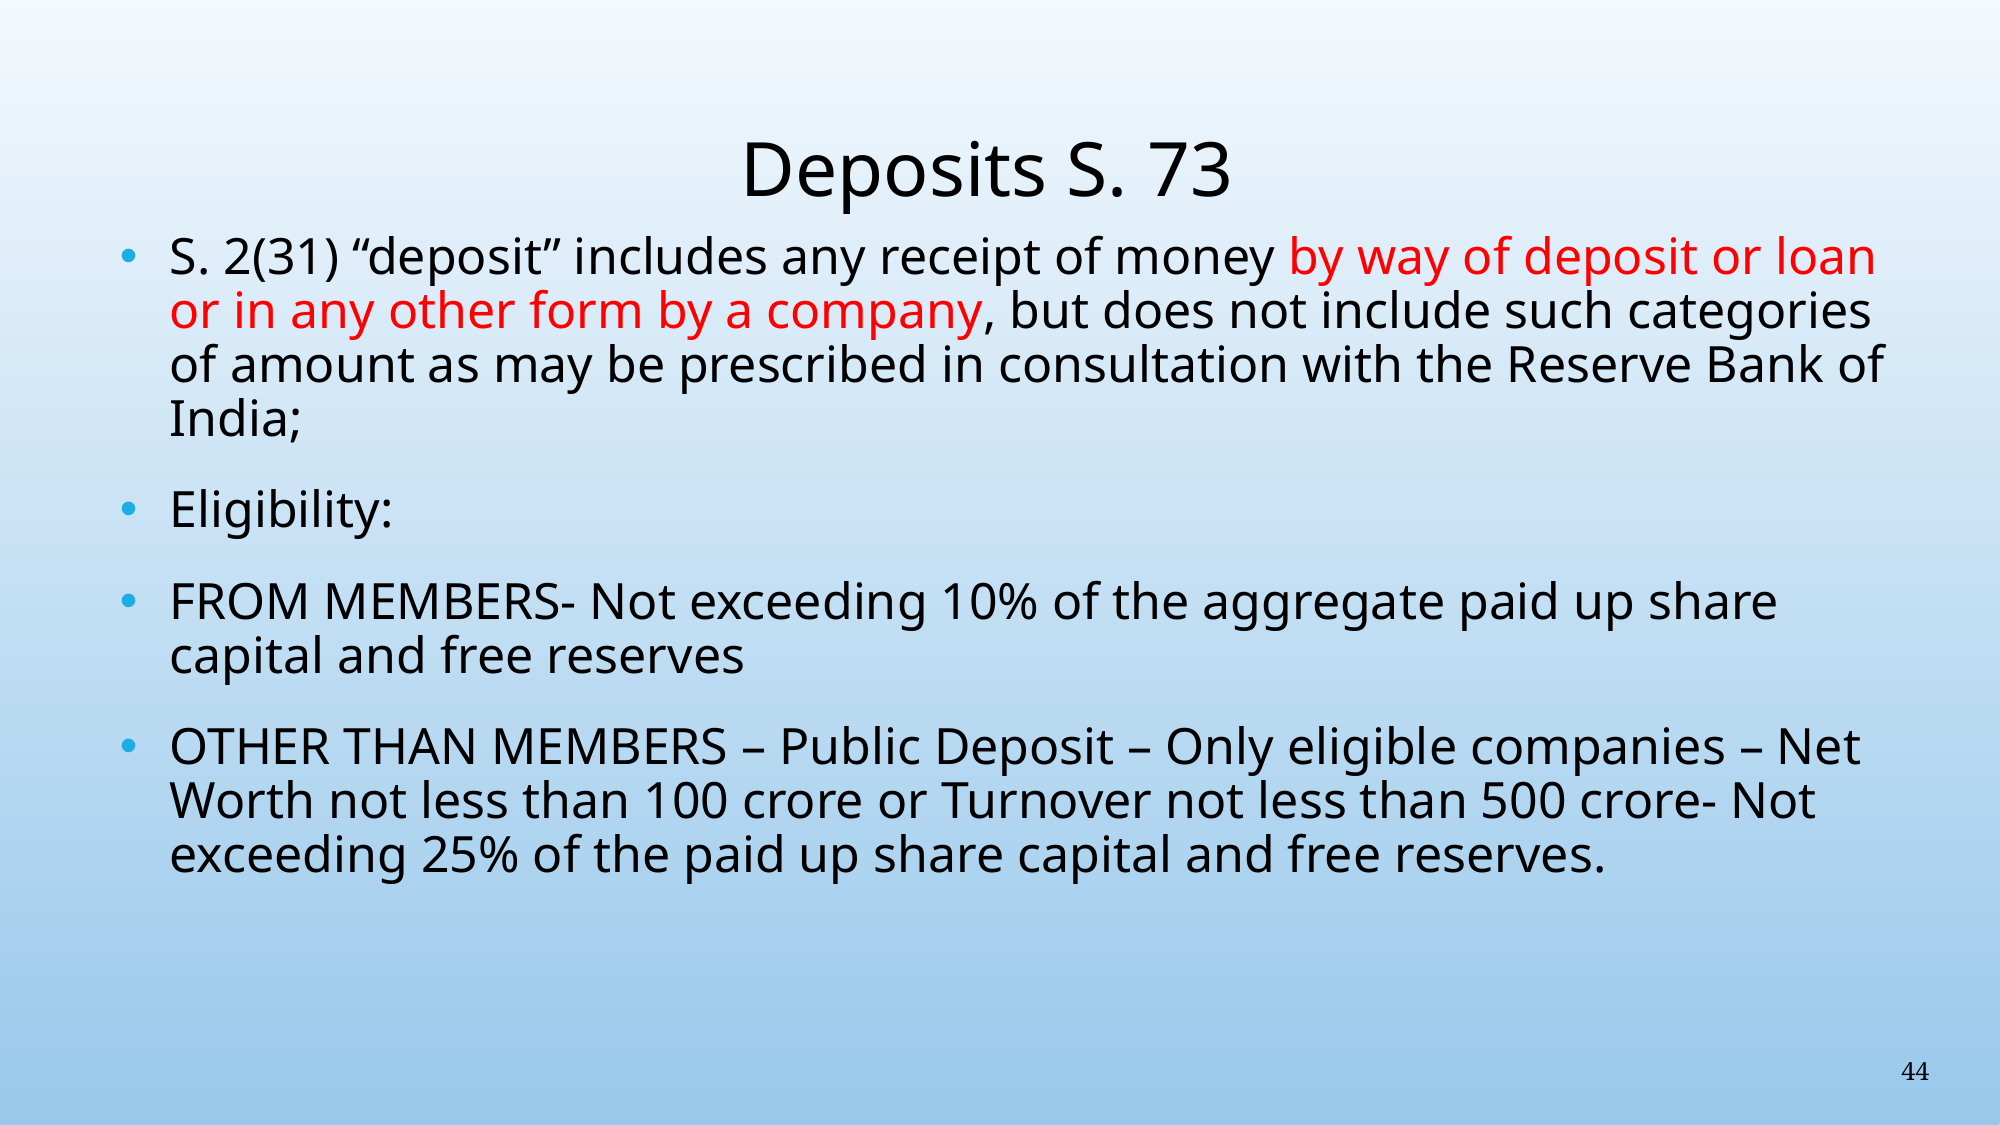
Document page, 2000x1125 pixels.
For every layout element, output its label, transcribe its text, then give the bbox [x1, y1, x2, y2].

title Deposits S. 73 [187, 8, 1787, 221]
slide_number 44 [1816, 1057, 1950, 1088]
list S. 2(31) “deposit” includes any receipt of money by way of deposit or loan or in any other form by a company, but does not include such categories of amount as may be prescribed in consultation with the Reserve Bank of India; Eligibility: FROM MEMBERS- Not exceeding 10% of the aggregate paid up share capital and free reserves OTHER THAN MEMBERS – Public Deposit – Only eligible companies – Net Worth not less than 100 crore or Turnover not less than 500 crore- Not exceeding 25% of the paid up share capital and free reserves. [99, 221, 1925, 1013]
